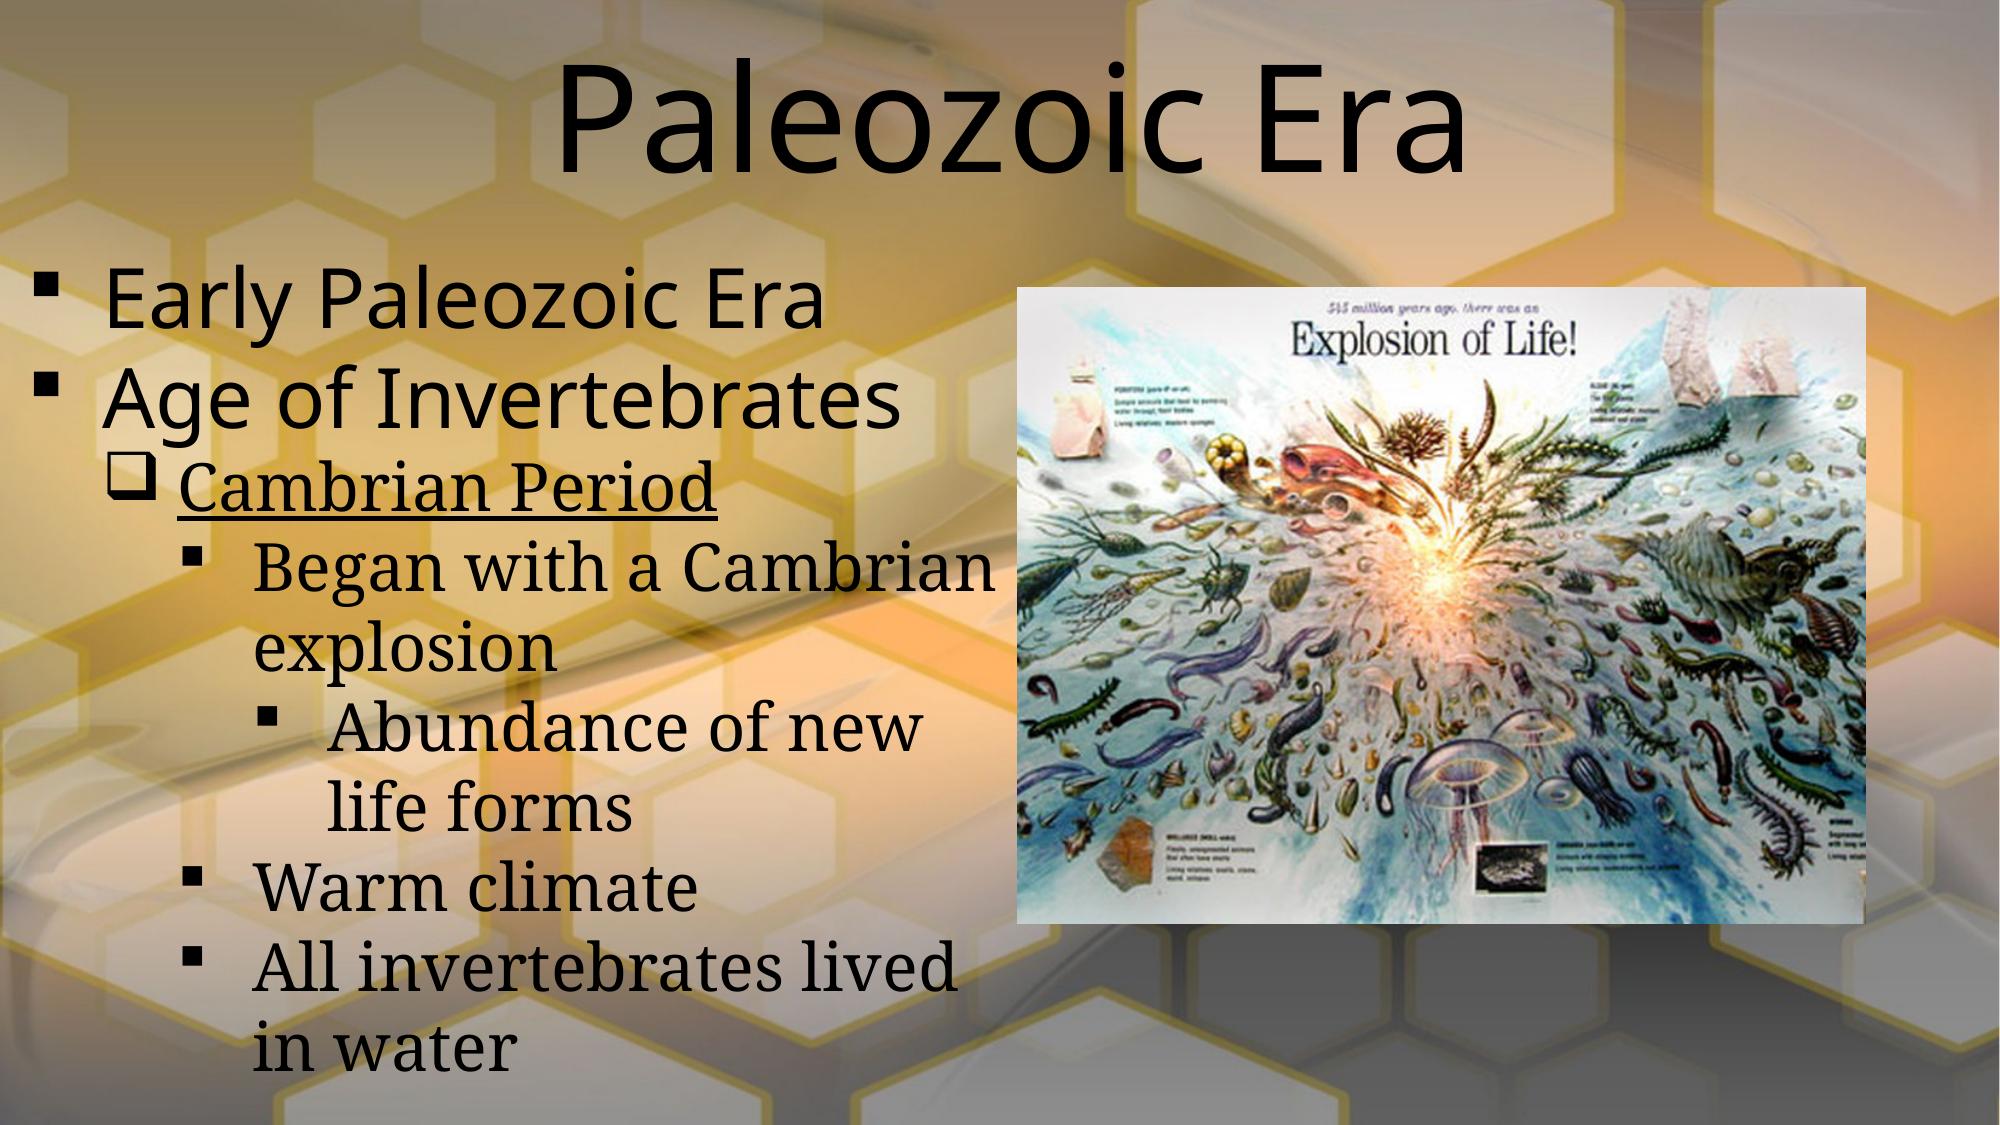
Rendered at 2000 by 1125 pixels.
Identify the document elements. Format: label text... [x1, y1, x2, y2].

title Paleozoic Era [224, 24, 1800, 213]
picture [0, 0, 2000, 1125]
text_box Early Paleozoic Era Age of Invertebrates Cambrian Period Began with a Cambrian explosion Abundance of new life forms Warm climate All invertebrates lived in water [0, 237, 1025, 1125]
